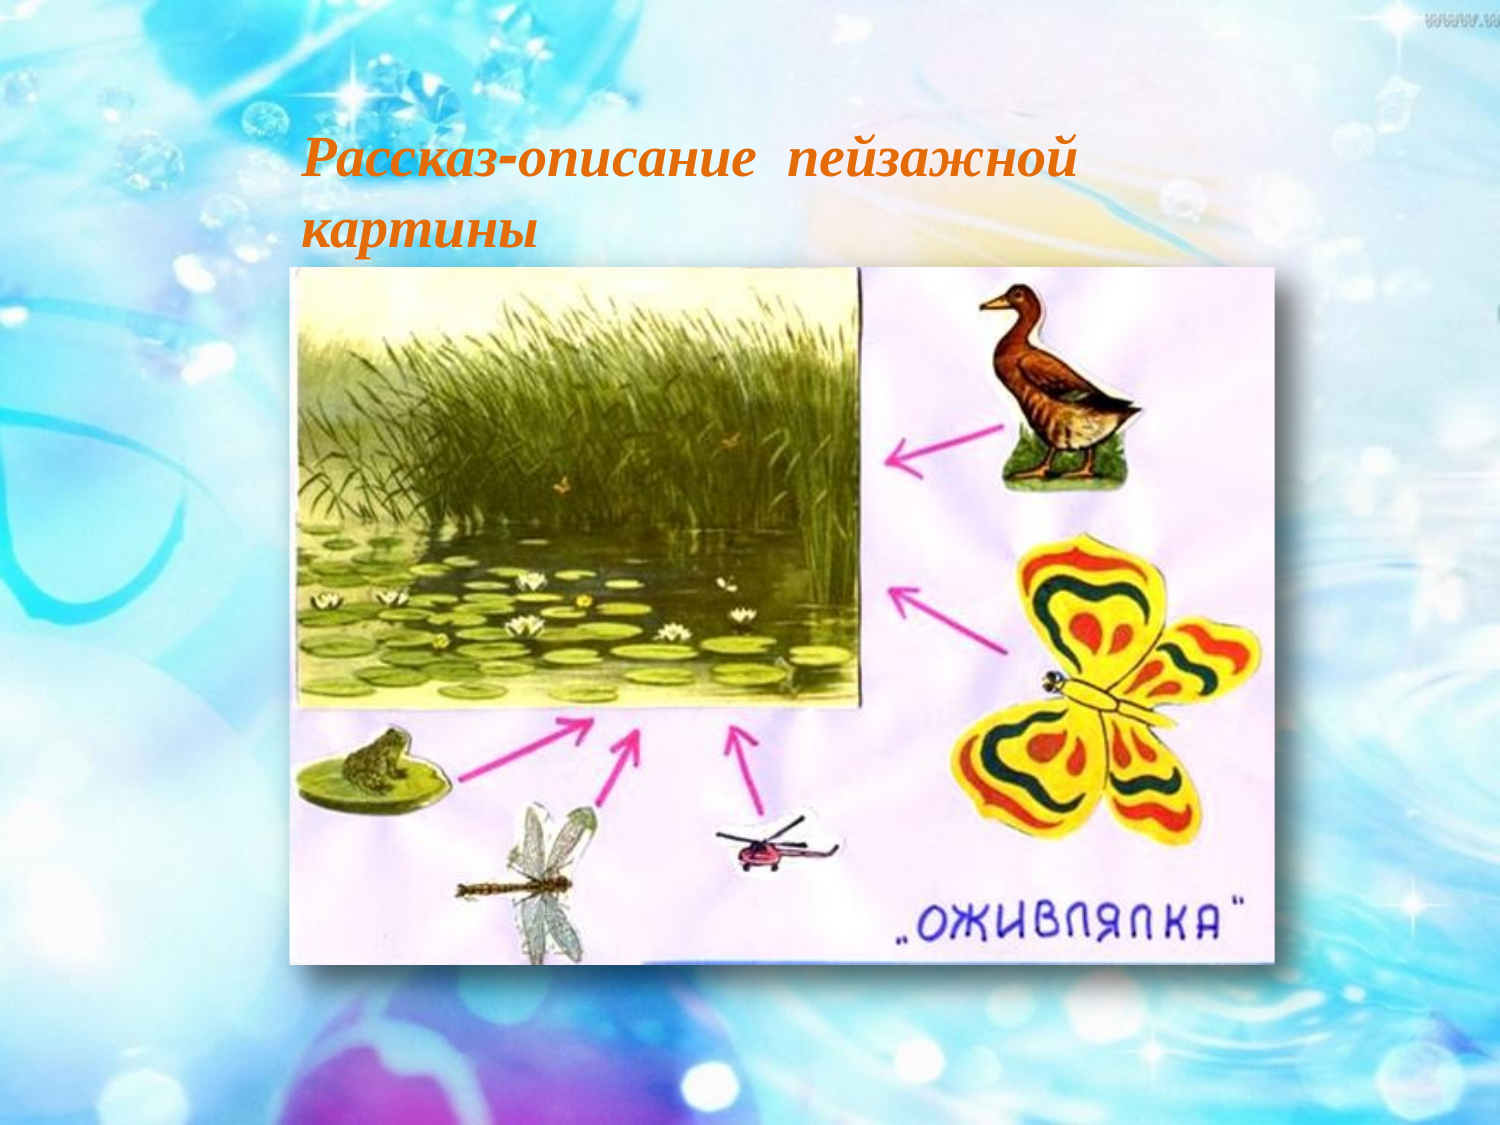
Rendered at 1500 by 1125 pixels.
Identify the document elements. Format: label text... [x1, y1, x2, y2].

picture [0, 0, 1500, 1125]
title Рассказ-описание пейзажной картины [298, 114, 1342, 303]
text_box [257, 235, 1340, 1030]
text_box [289, 267, 1275, 965]
